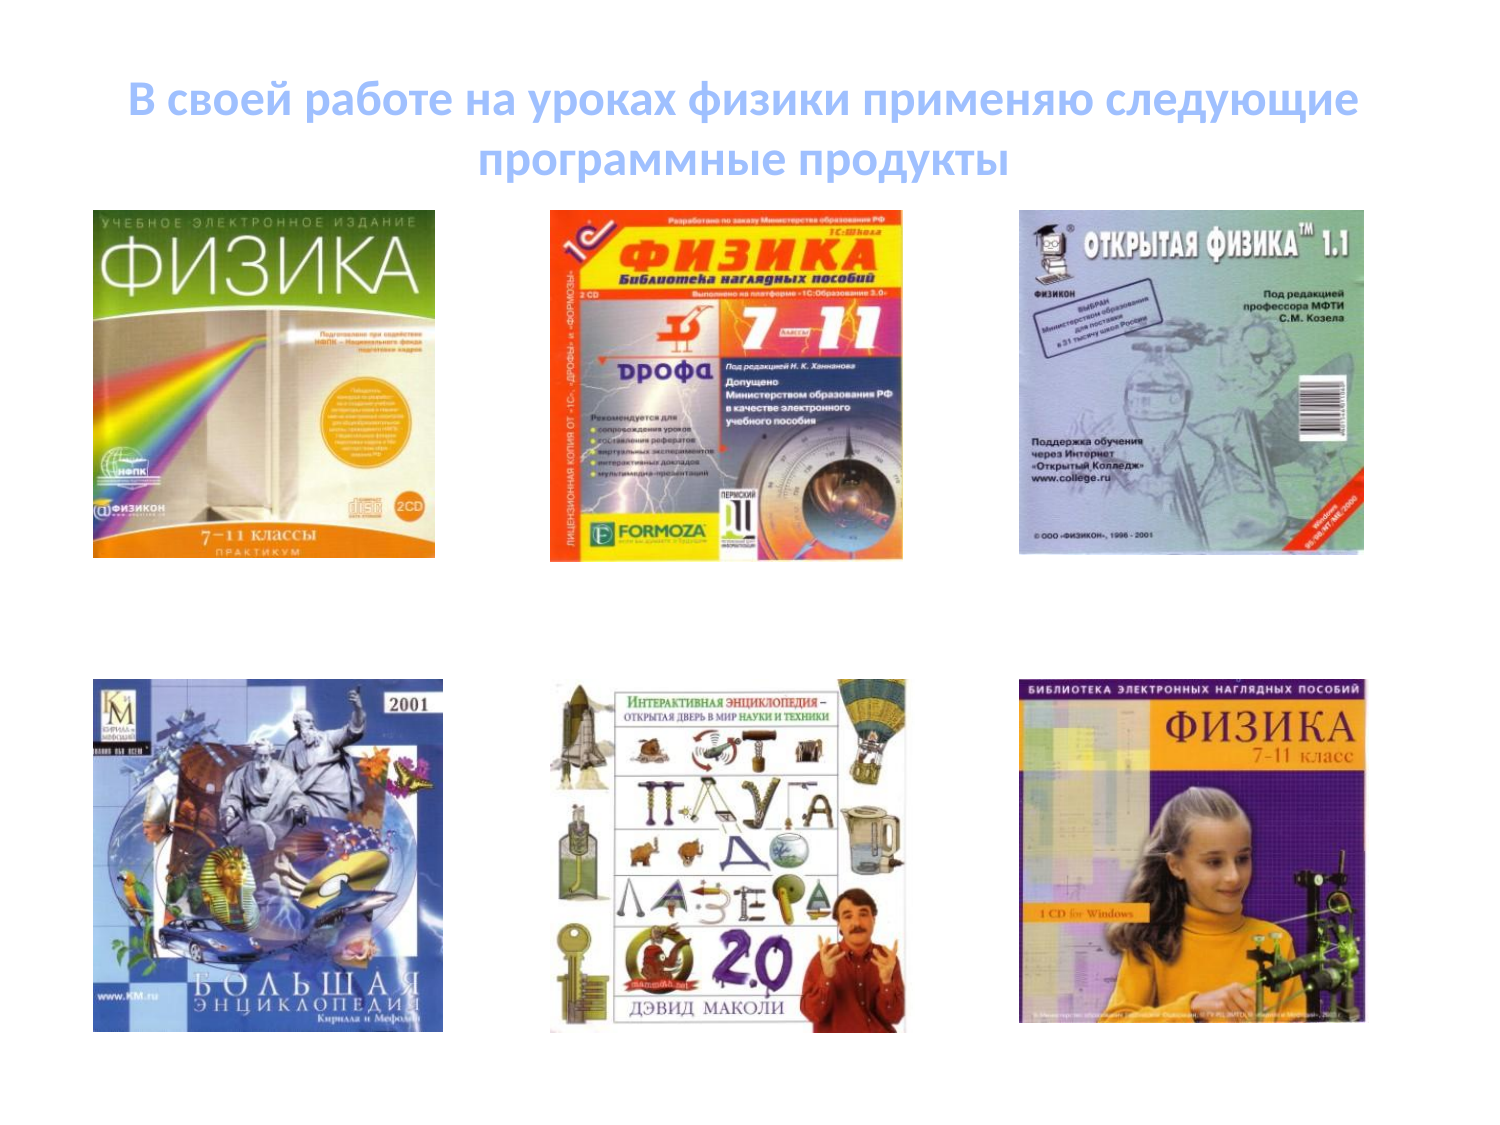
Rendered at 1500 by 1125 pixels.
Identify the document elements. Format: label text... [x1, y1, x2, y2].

picture [550, 679, 915, 1033]
picture [93, 210, 436, 558]
picture [1019, 210, 1364, 555]
text_box В своей работе на уроках физики применяю следующие программные продукты [81, 58, 1407, 194]
picture [550, 210, 903, 562]
picture [93, 679, 443, 1032]
picture [1019, 679, 1370, 1024]
